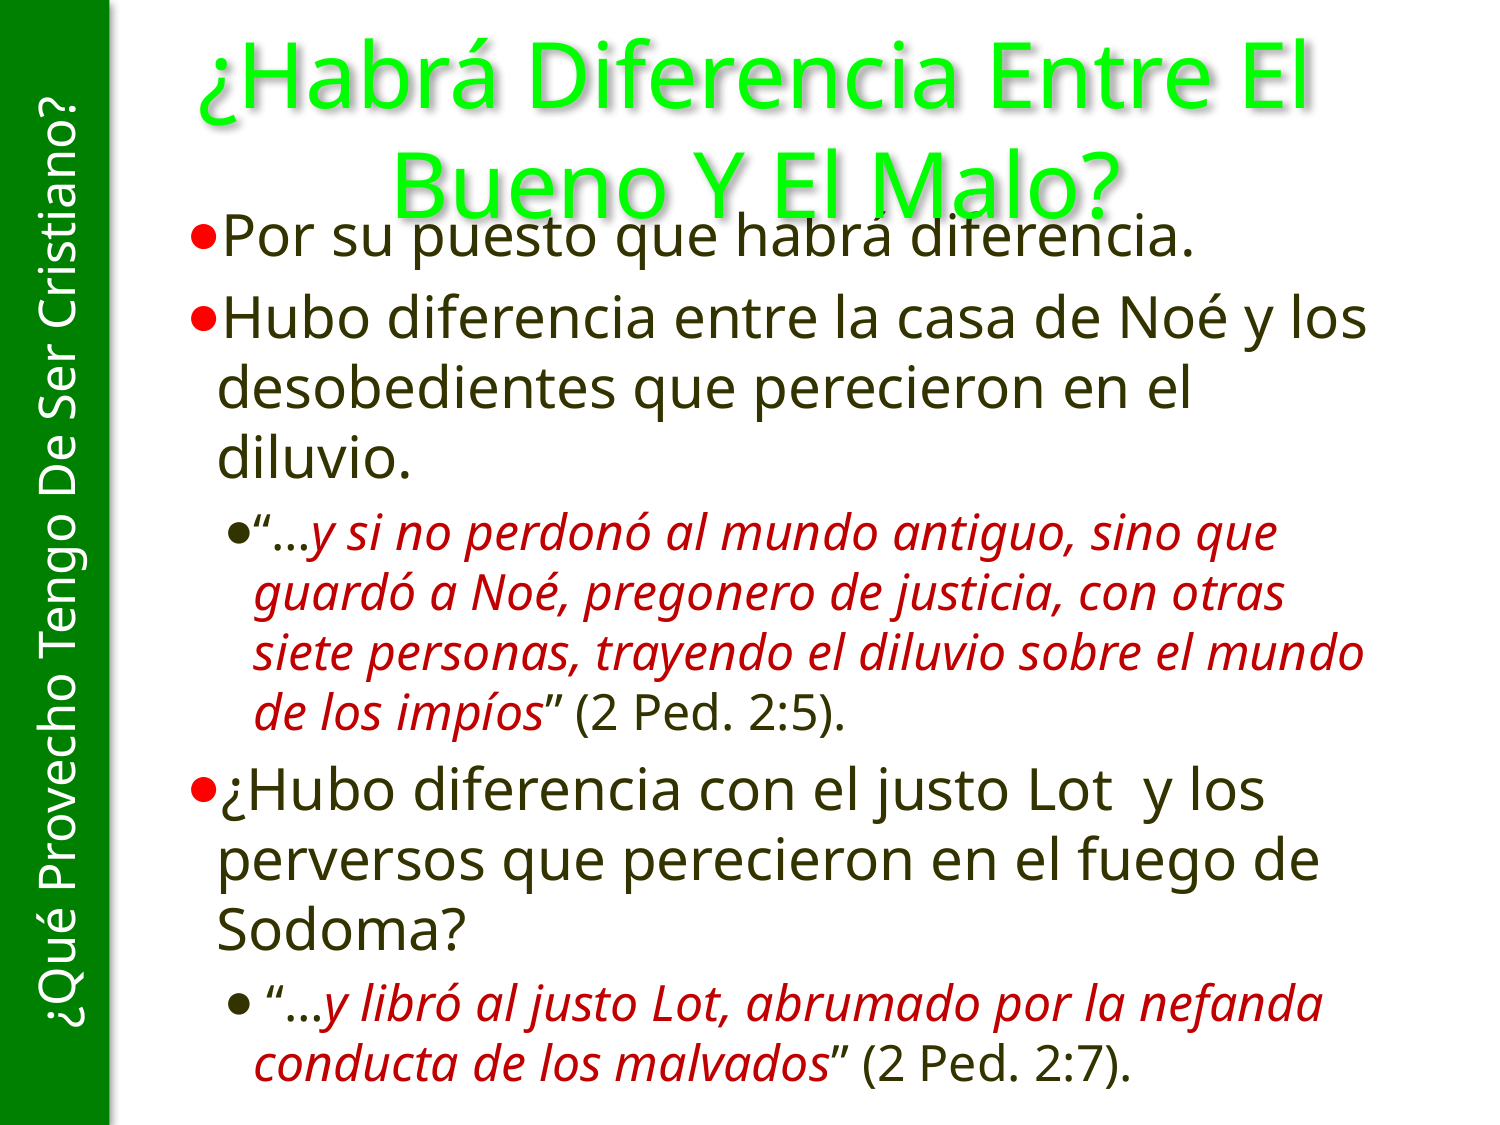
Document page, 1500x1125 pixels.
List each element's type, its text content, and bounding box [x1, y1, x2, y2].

list Por su puesto que habrá diferencia. Hubo diferencia entre la casa de Noé y los desobedientes que perecieron en el diluvio. “…y si no perdonó al mundo antiguo, sino que guardó a Noé, pregonero de justicia, con otras siete personas, trayendo el diluvio sobre el mundo de los impíos” (2 Ped. 2:5). ¿Hubo diferencia con el justo Lot y los perversos que perecieron en el fuego de Sodoma? “…y libró al justo Lot, abrumado por la nefanda conducta de los malvados” (2 Ped. 2:7). [171, 231, 1412, 1059]
text_box ¿Qué Provecho Tengo De Ser Cristiano? [0, 0, 110, 1125]
title ¿Habrá Diferencia Entre El Bueno Y El Malo? [123, 54, 1388, 200]
